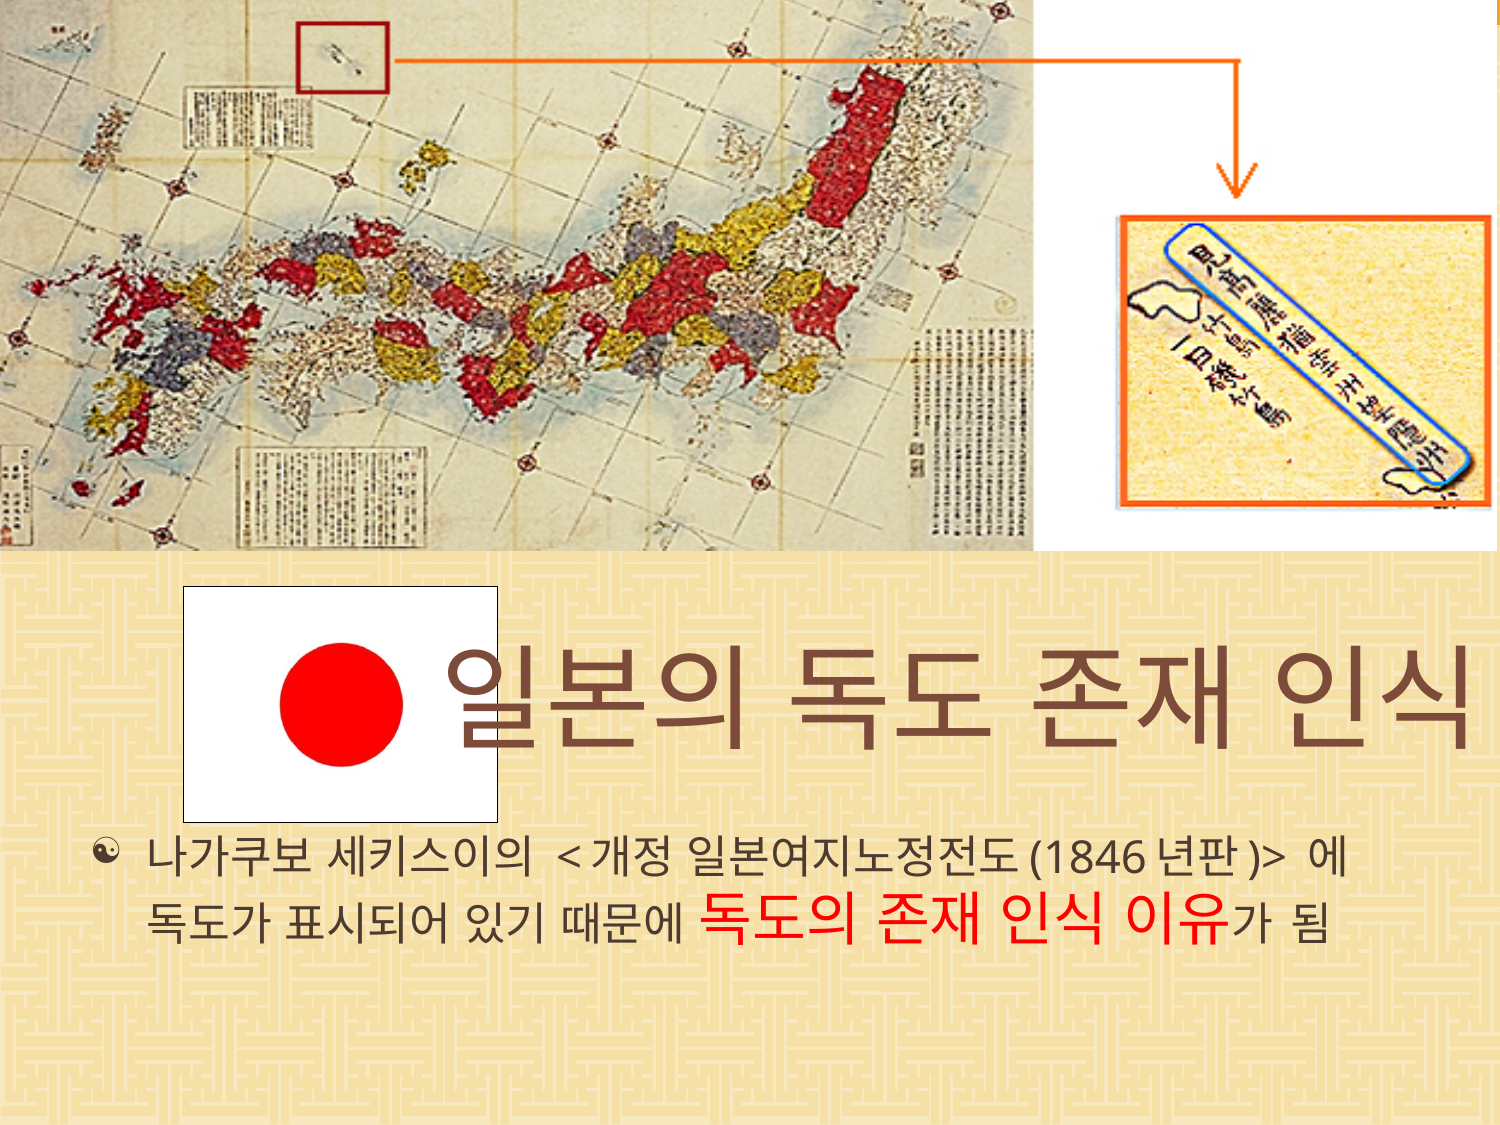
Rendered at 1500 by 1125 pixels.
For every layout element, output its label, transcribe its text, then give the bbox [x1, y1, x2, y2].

list 나가쿠보 세키스이의 <개정 일본여지노정전도(1846년판)> 에 독도가 표시되어 있기 때문에 독도의 존재 인식 이유가 됨 [75, 820, 1425, 1005]
title 일본의 독도 존재 인식 [500, 600, 1500, 789]
picture [0, 0, 1498, 553]
picture [181, 584, 500, 824]
